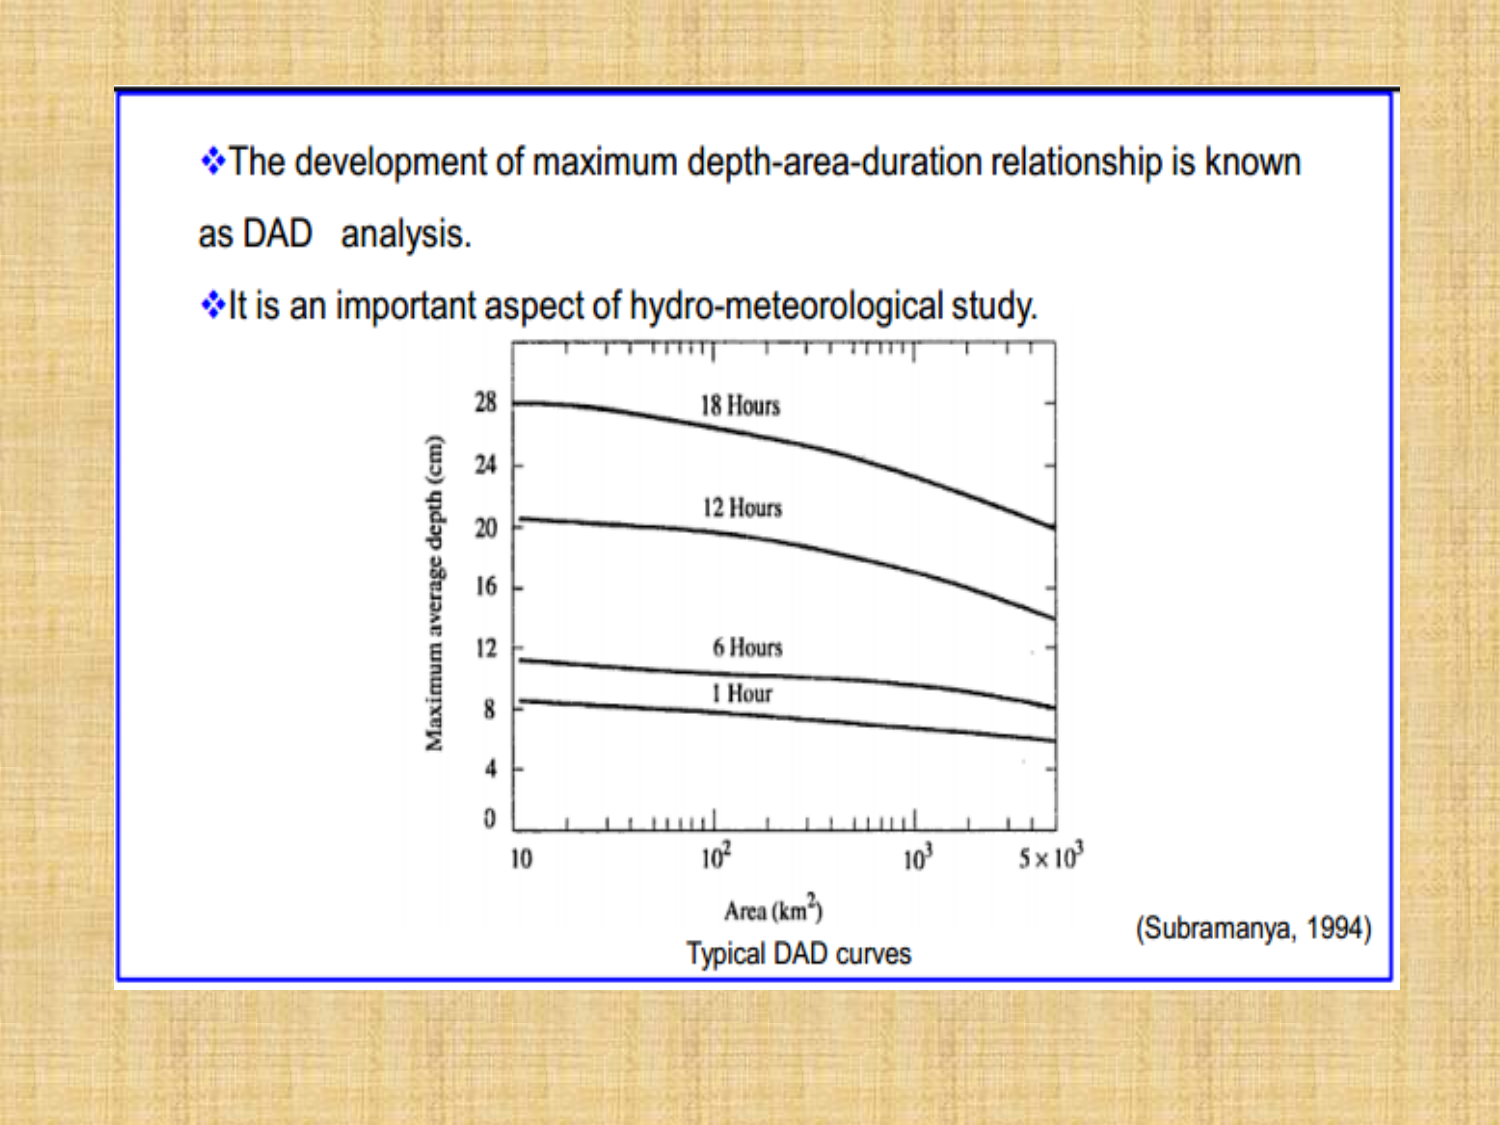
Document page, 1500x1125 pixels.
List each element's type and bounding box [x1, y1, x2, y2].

picture [0, 0, 1500, 1125]
list [114, 85, 1400, 990]
